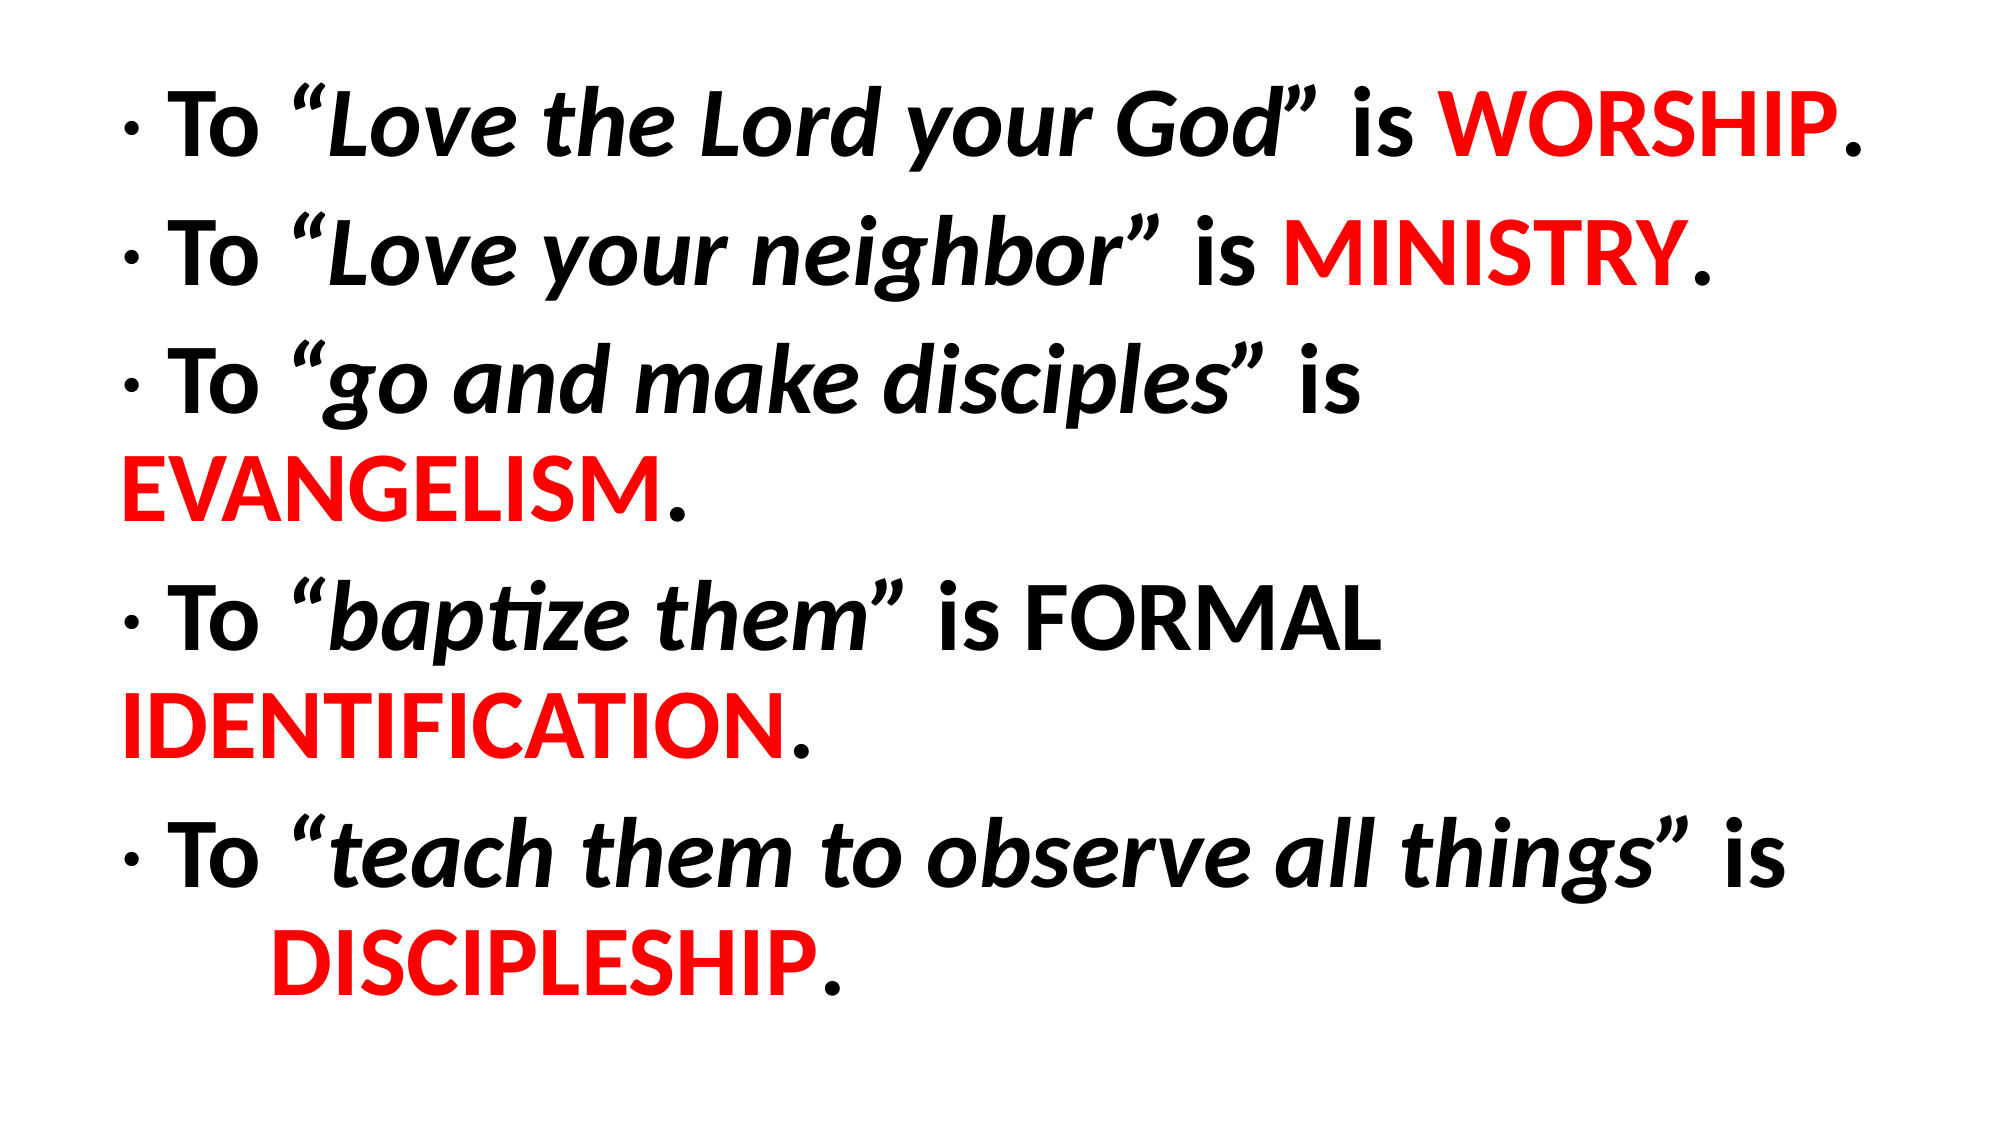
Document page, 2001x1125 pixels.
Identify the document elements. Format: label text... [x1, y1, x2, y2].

subtitle · To “Love the Lord your God” is WORSHIP. · To “Love your neighbor” is MINISTRY. · To “go and make disciples” is EVANGELISM. · To “baptize them” is FORMAL IDENTIFICATION. · To “teach them to observe all things” is DISCIPLESHIP. [104, 62, 1899, 1063]
